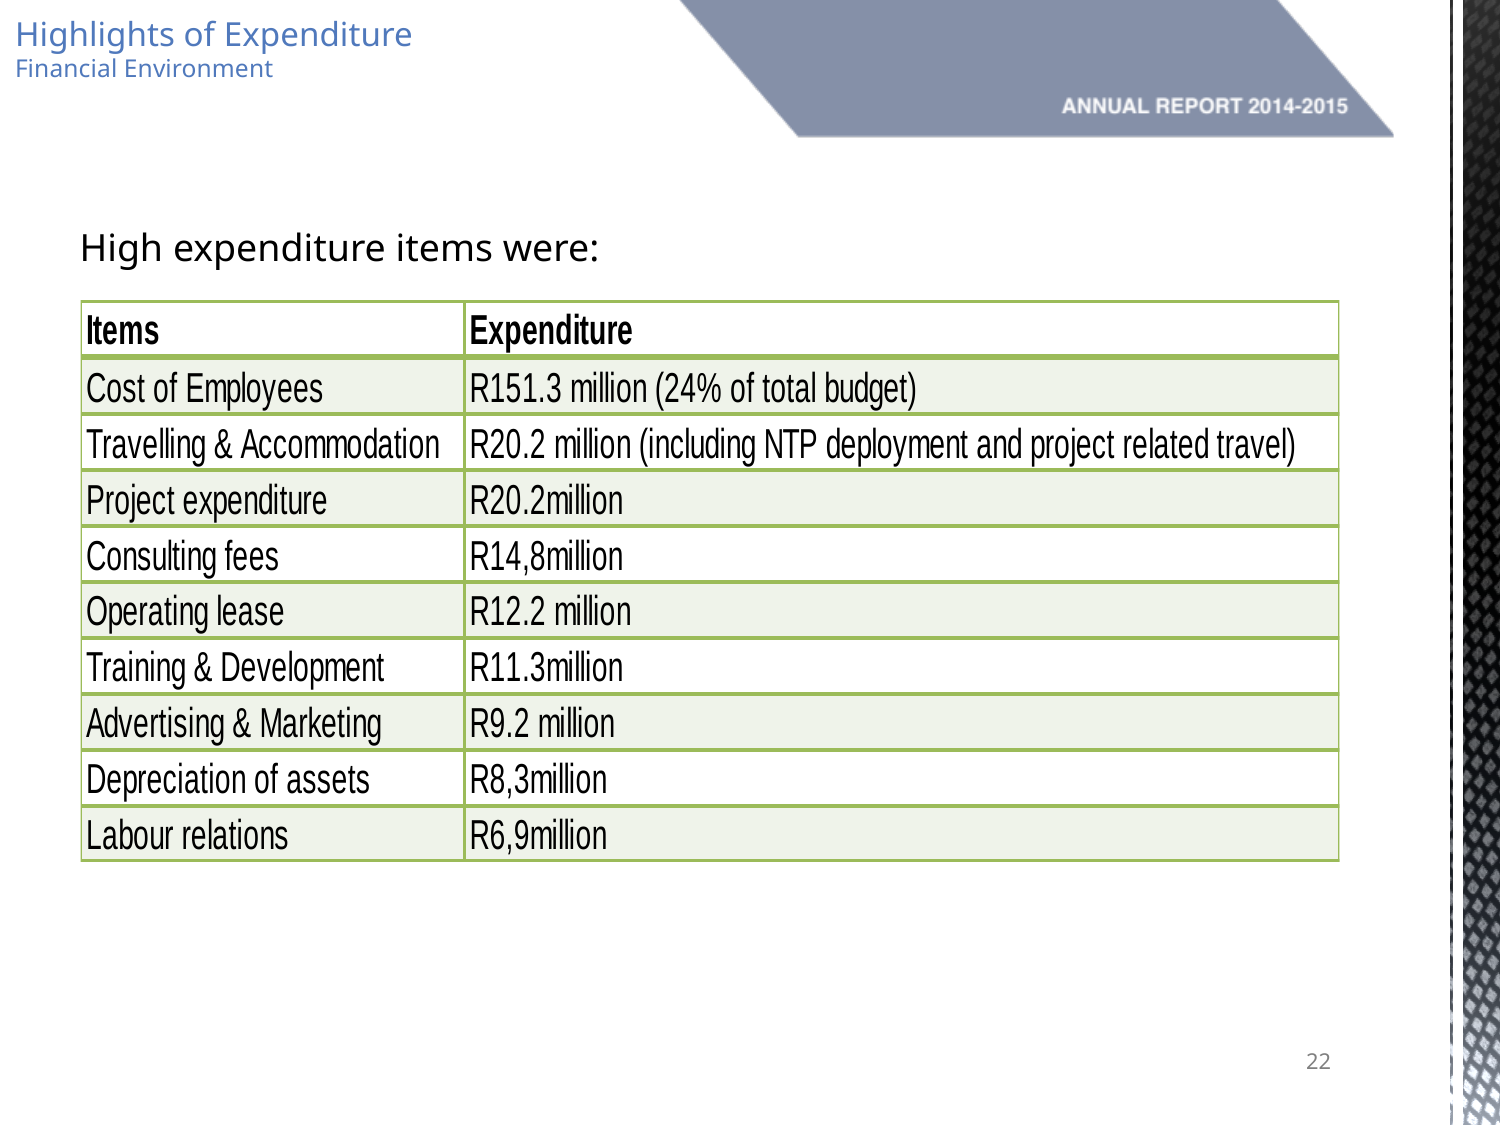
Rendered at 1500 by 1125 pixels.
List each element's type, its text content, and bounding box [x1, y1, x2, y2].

picture [1447, 0, 1500, 1125]
picture [80, 300, 1341, 864]
slide_number 22 [1275, 1050, 1363, 1075]
text_box High expenditure items were: [64, 149, 1388, 277]
text_box Highlights of Expenditure Financial Environment [0, 5, 1235, 91]
